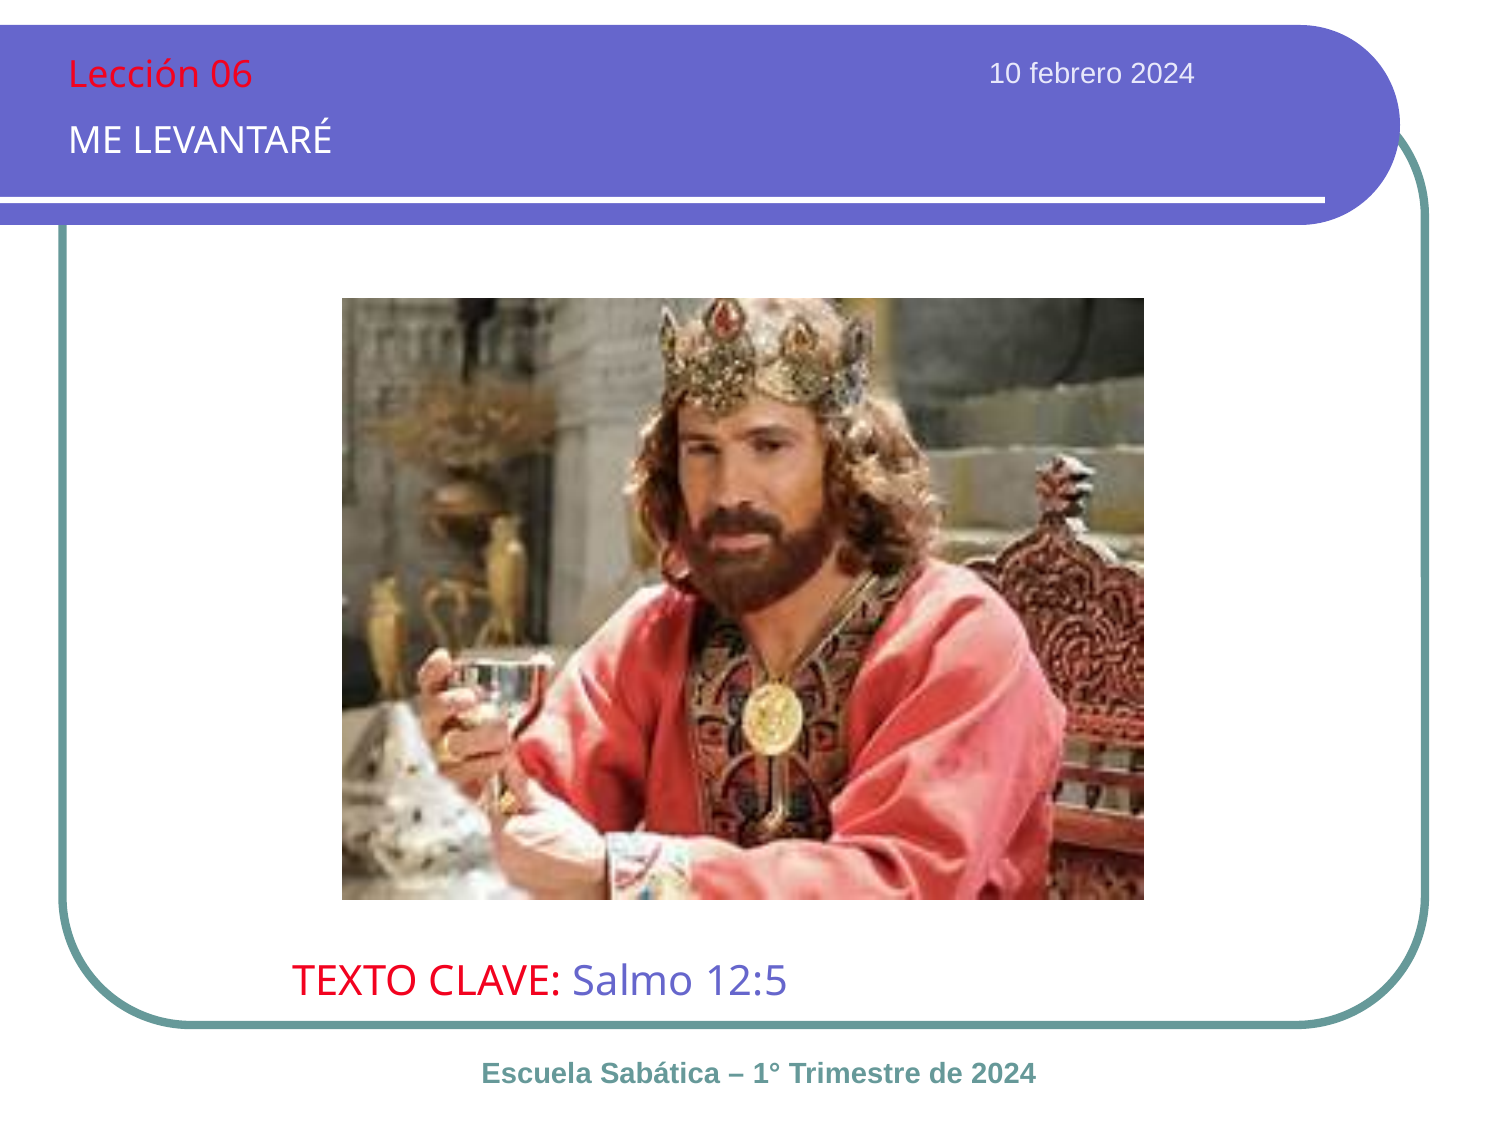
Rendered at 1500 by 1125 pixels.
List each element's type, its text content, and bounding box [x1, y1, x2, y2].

text_box 10 febrero 2024 [796, 46, 1211, 97]
text_box Lección 06 [53, 42, 313, 103]
text_box Escuela Sabática – 1° Trimestre de 2024 [335, 1046, 1183, 1097]
text_box TEXTO CLAVE: Salmo 12:5 [277, 946, 1211, 1012]
text_box ME LEVANTARÉ [53, 108, 1322, 169]
picture [342, 298, 1144, 900]
